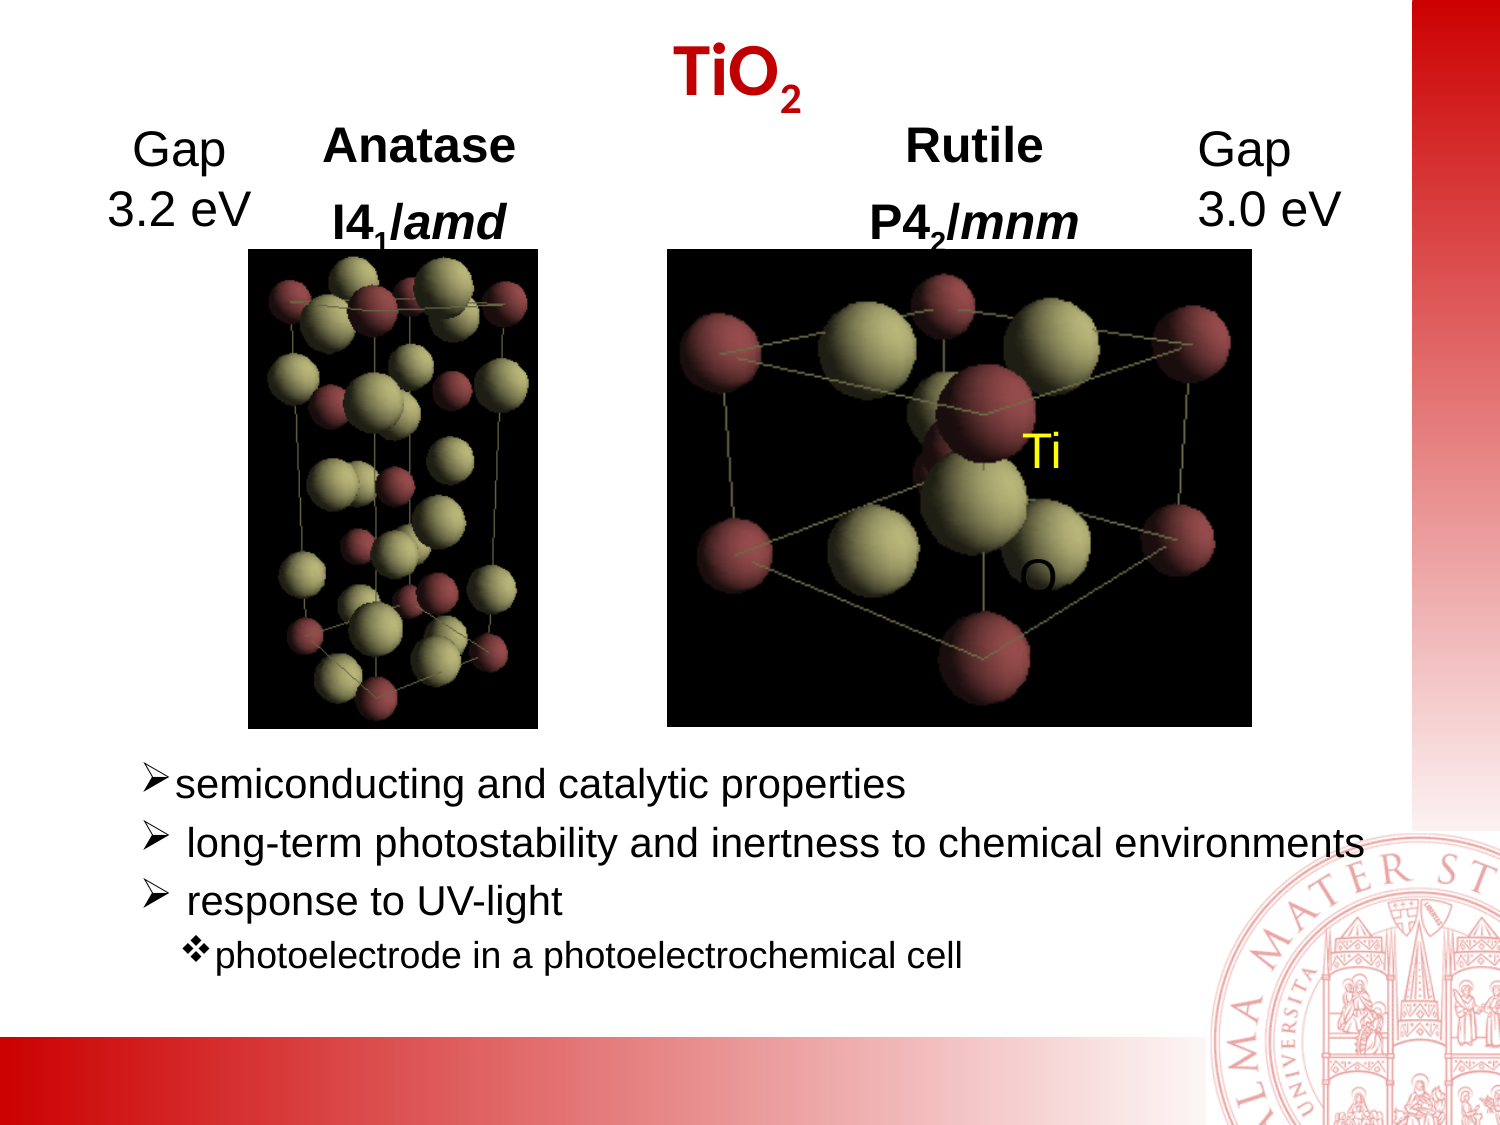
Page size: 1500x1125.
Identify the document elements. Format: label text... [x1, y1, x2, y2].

picture [247, 249, 538, 729]
picture [1206, 831, 1500, 1125]
title TiO2 [24, 24, 1451, 118]
picture [667, 249, 1252, 727]
text_box semiconducting and catalytic properties long-term photostability and inertness to chemical environments response to UV-light photoelectrode in a photoelectrochemical cell [125, 749, 1425, 984]
text_box Rutile P42/mnm [702, 89, 1247, 220]
text_box Gap 3.0 eV [1182, 109, 1357, 244]
text_box Anatase I41/amd [194, 89, 644, 220]
text_box Gap 3.2 eV [92, 109, 267, 244]
